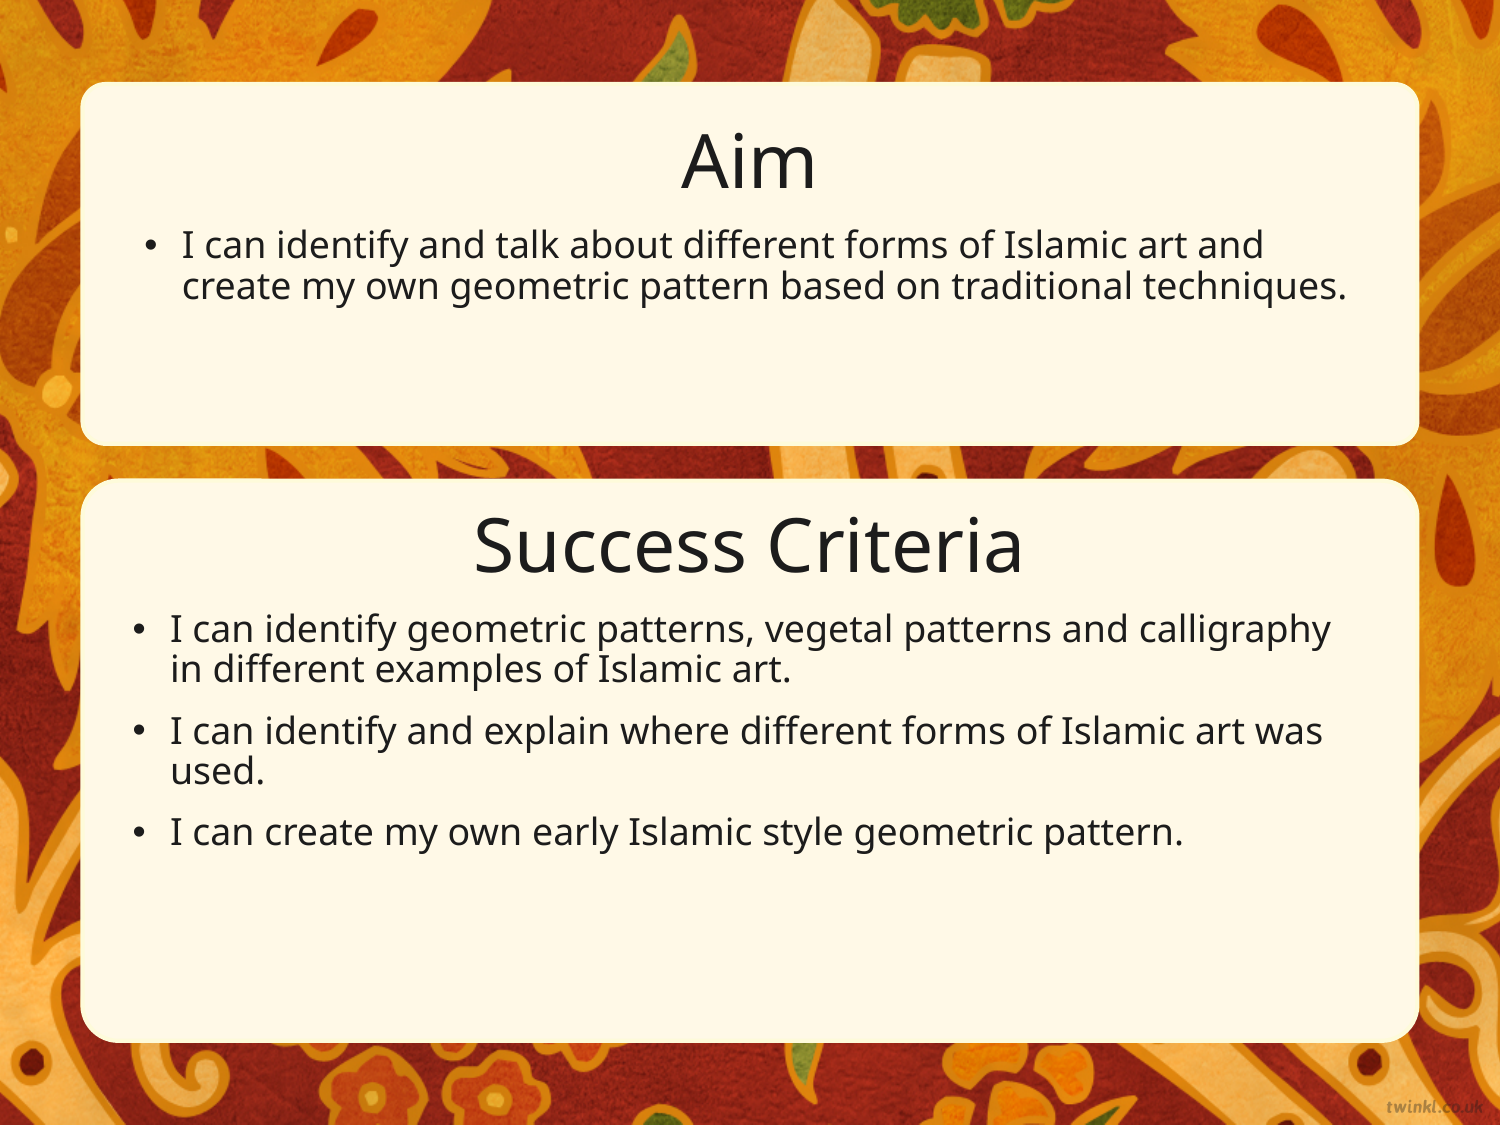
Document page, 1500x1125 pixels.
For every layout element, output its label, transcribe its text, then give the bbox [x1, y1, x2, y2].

text_box Aim [103, 120, 1397, 183]
text_box I can identify geometric patterns, vegetal patterns and calligraphy in different examples of Islamic art. I can identify and explain where different forms of Islamic art was used. I can create my own early Islamic style geometric pattern. [103, 568, 1397, 1064]
text_box Success Criteria [103, 503, 1397, 568]
list I can identify and talk about different forms of Islamic art and create my own geometric pattern based on traditional techniques. [101, 183, 1399, 418]
text_box [81, 479, 1419, 1039]
text_box [81, 83, 1419, 445]
picture [0, 0, 1500, 1125]
